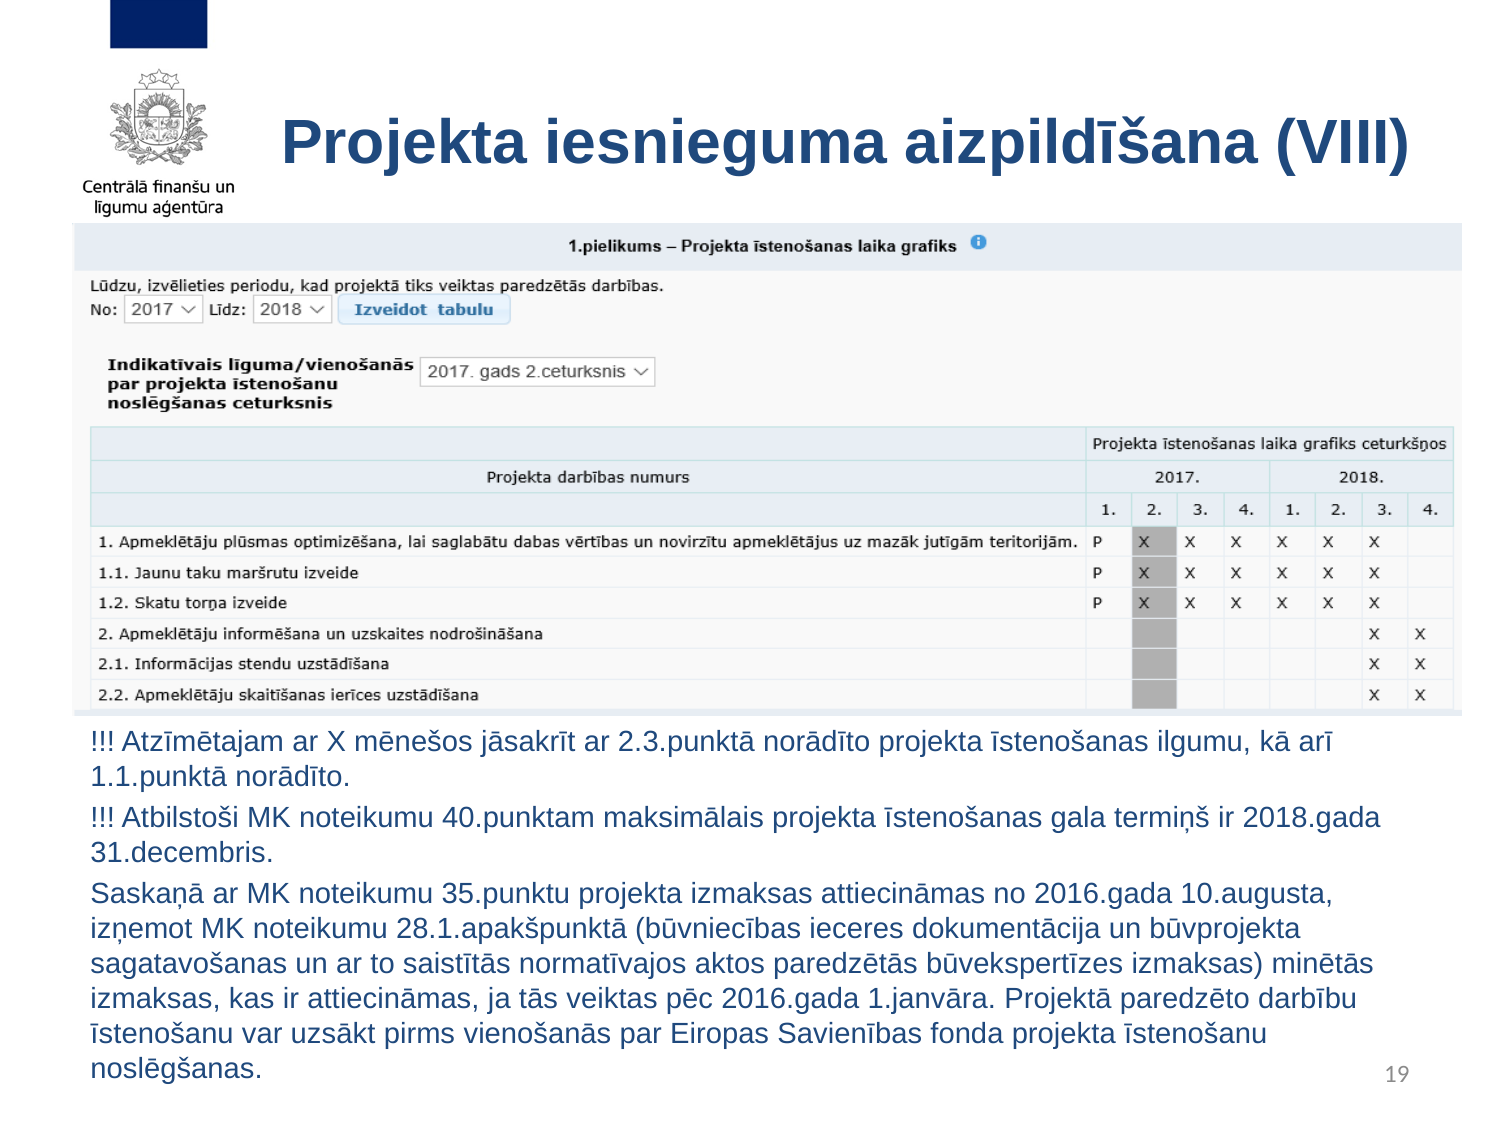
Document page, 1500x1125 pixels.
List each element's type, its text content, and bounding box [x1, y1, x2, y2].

list !!! Atzīmētajam ar X mēnešos jāsakrīt ar 2.3.punktā norādīto projekta īstenošanas ilgumu, kā arī 1.1.punktā norādīto. !!! Atbilstoši MK noteikumu 40.punktam maksimālais projekta īstenošanas gala termiņš ir 2018.gada 31.decembris. Saskaņā ar MK noteikumu 35.punktu projekta izmaksas attiecināmas no 2016.gada 10.augusta, izņemot MK noteikumu 28.1.apakšpunktā (būvniecības ieceres dokumentācija un būvprojekta sagatavošanas un ar to saistītās normatīvajos aktos paredzētās būvekspertīzes izmaksas) minētās izmaksas, kas ir attiecināmas, ja tās veiktas pēc 2016.gada 1.janvāra. Projektā paredzēto darbību īstenošanu var uzsākt pirms vienošanās par Eiropas Savienības fonda projekta īstenošanu noslēgšanas. [75, 726, 1425, 1125]
picture [26, 0, 1462, 717]
title Projekta iesnieguma aizpildīšana (VIII) [294, 45, 1447, 221]
